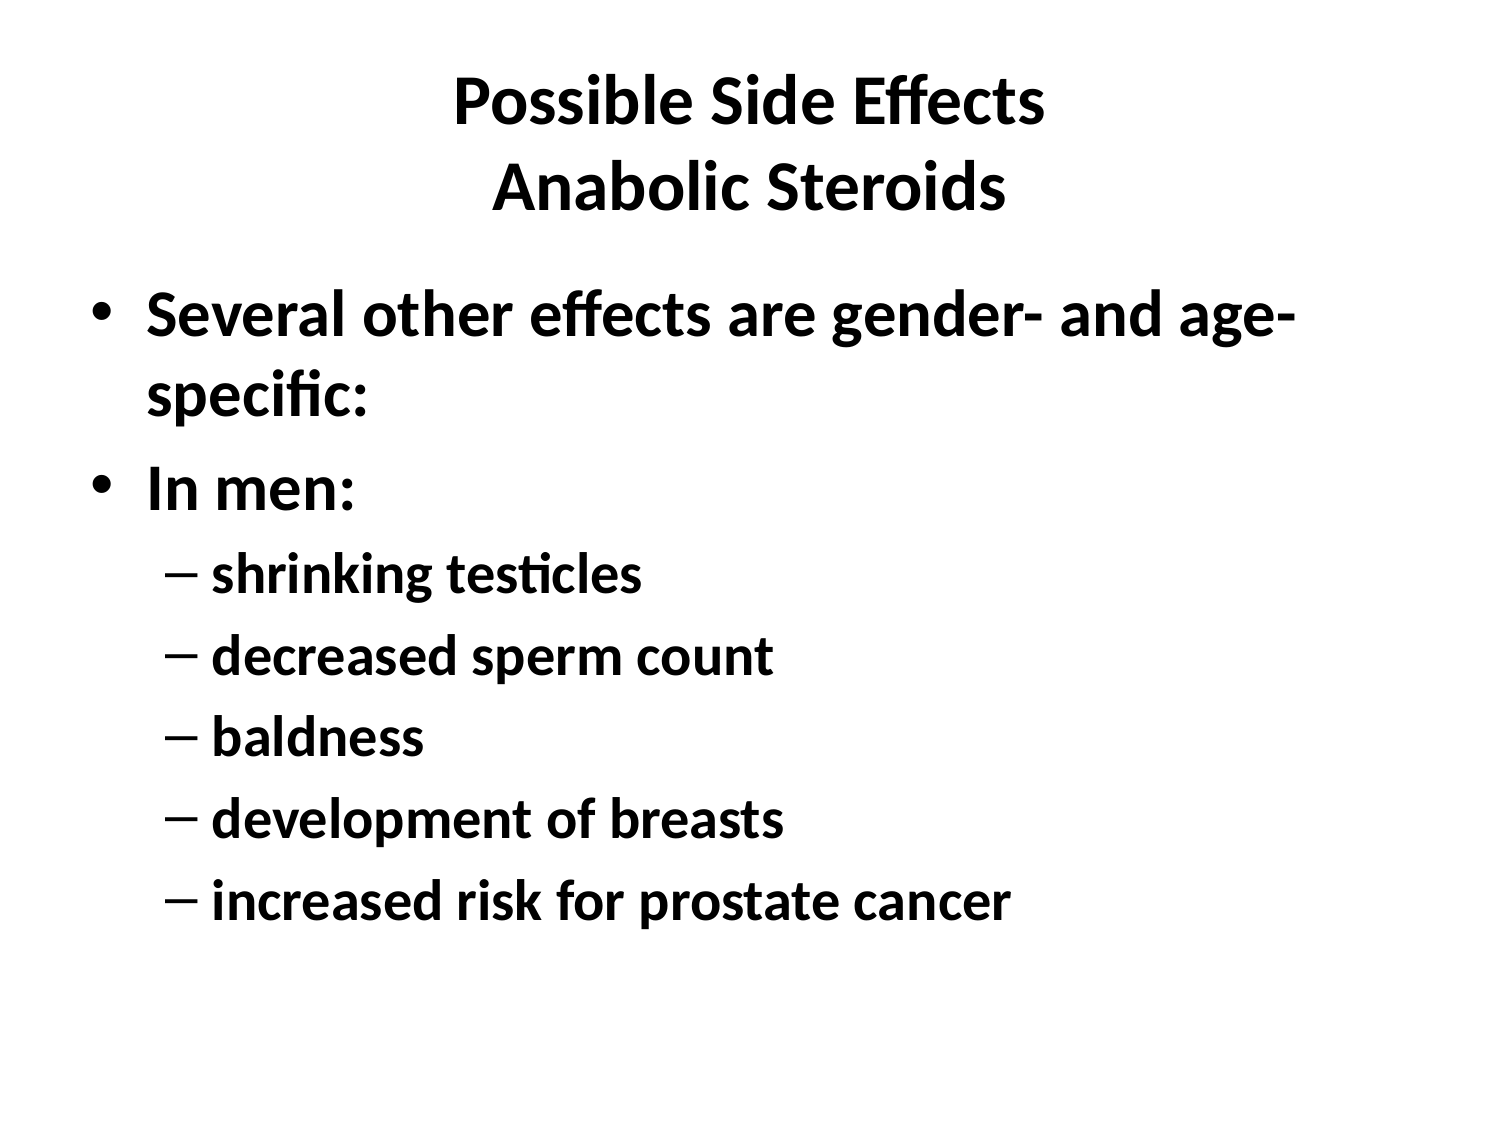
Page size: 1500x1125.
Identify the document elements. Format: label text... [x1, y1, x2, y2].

title Possible Side Effects Anabolic Steroids [75, 45, 1425, 233]
list Several other effects are gender- and age-specific: In men: shrinking testicles decreased sperm count baldness development of breasts increased risk for prostate cancer [75, 262, 1425, 1005]
